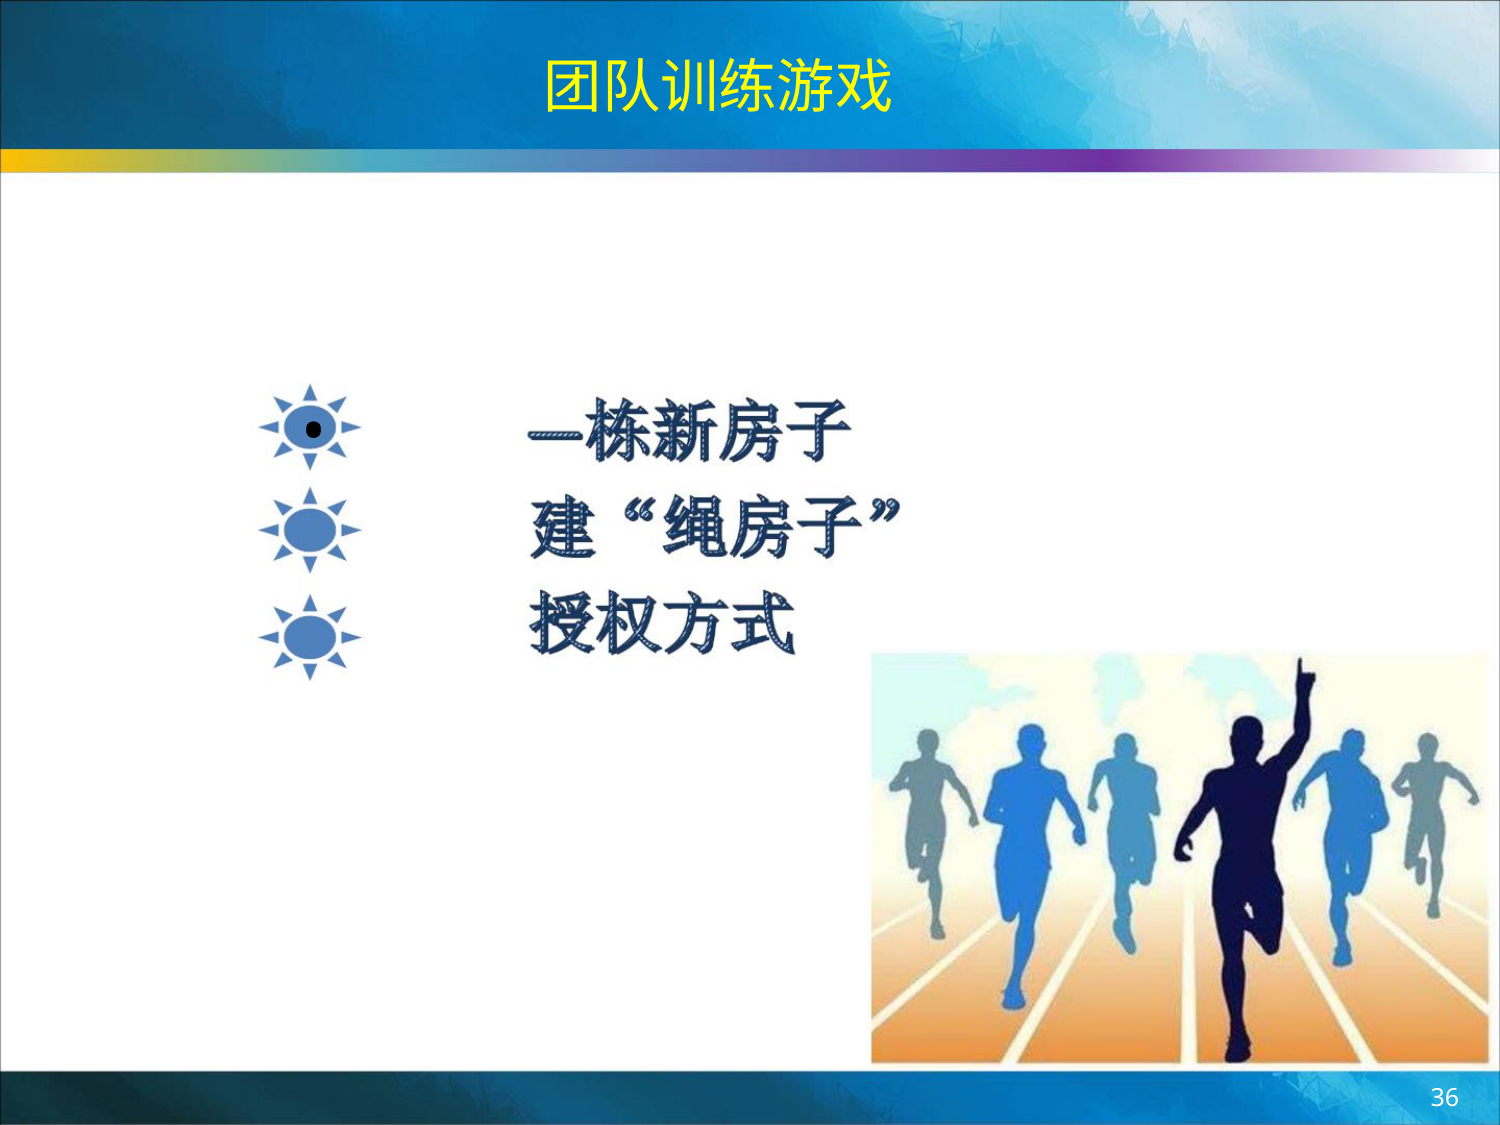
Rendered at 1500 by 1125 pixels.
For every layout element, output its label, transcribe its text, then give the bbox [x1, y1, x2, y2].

text_box • [301, 393, 350, 468]
text_box [0, 0, 1500, 1125]
text_box 36 [1430, 1086, 1481, 1112]
text_box 团队训练游戏 [544, 41, 919, 119]
